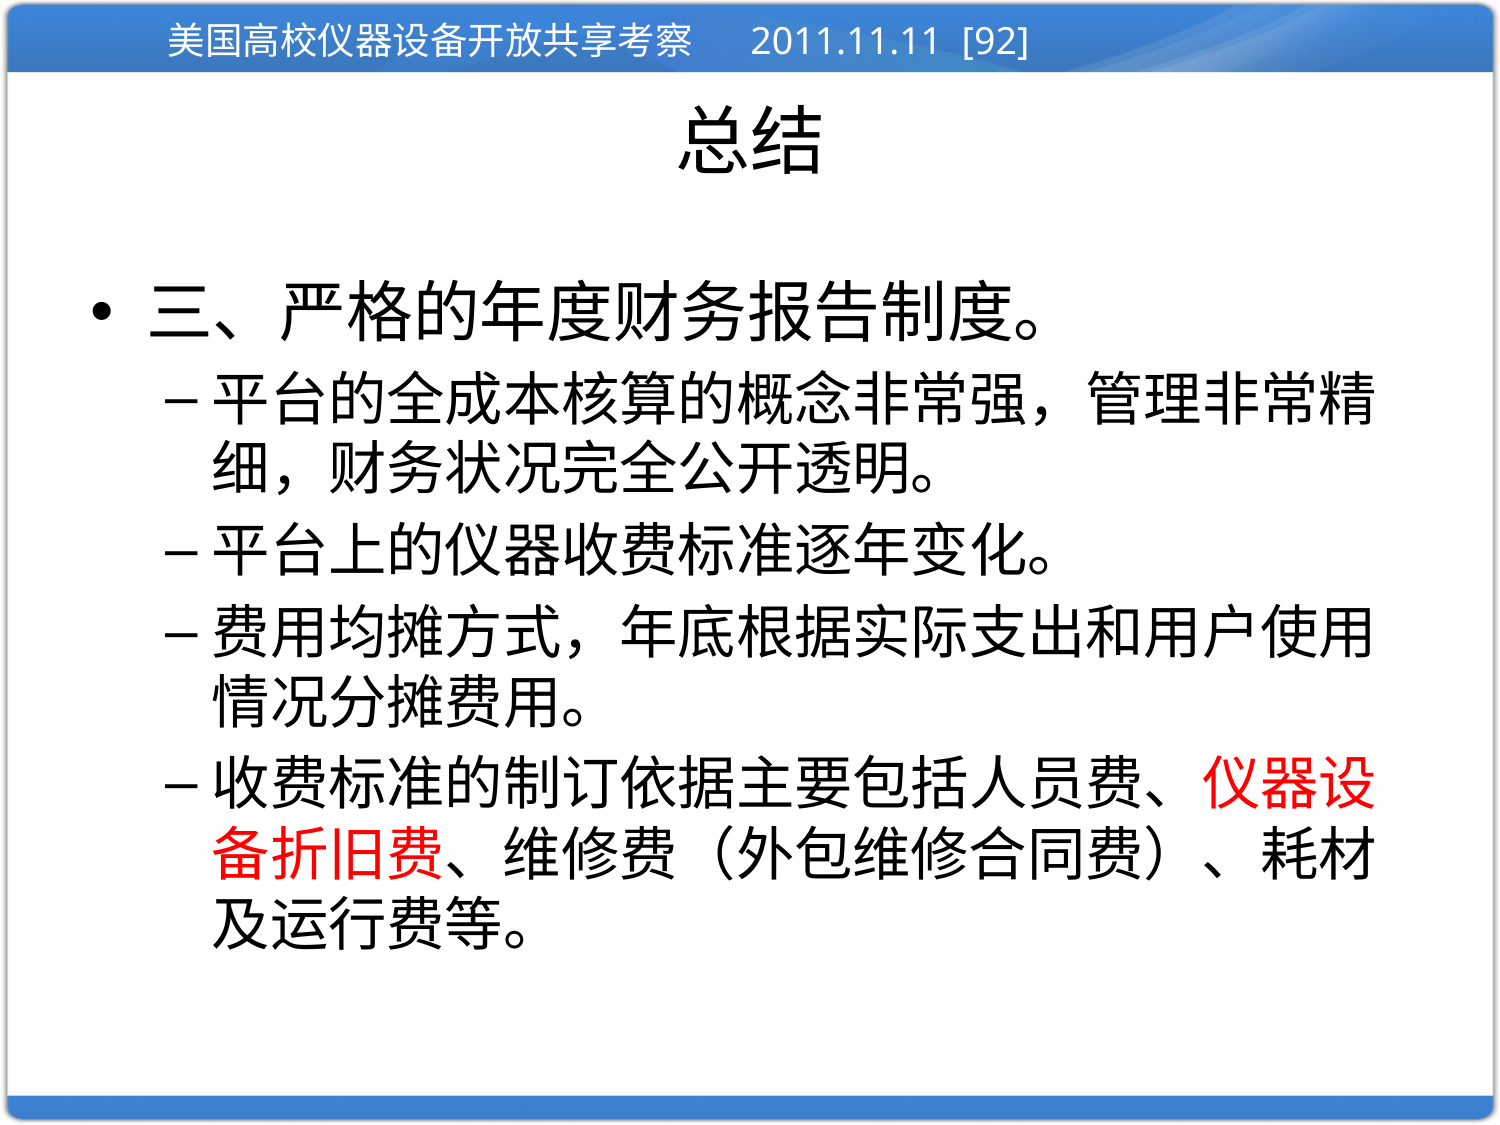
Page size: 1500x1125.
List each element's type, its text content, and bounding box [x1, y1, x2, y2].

title 总结 [74, 44, 1426, 233]
picture [0, 0, 1500, 1125]
list 三、严格的年度财务报告制度。 平台的全成本核算的概念非常强，管理非常精细，财务状况完全公开透明。 平台上的仪器收费标准逐年变化。 费用均摊方式，年底根据实际支出和用户使用情况分摊费用。 收费标准的制订依据主要包括人员费、仪器设备折旧费、维修费（外包维修合同费）、耗材及运行费等。 [74, 262, 1426, 1006]
